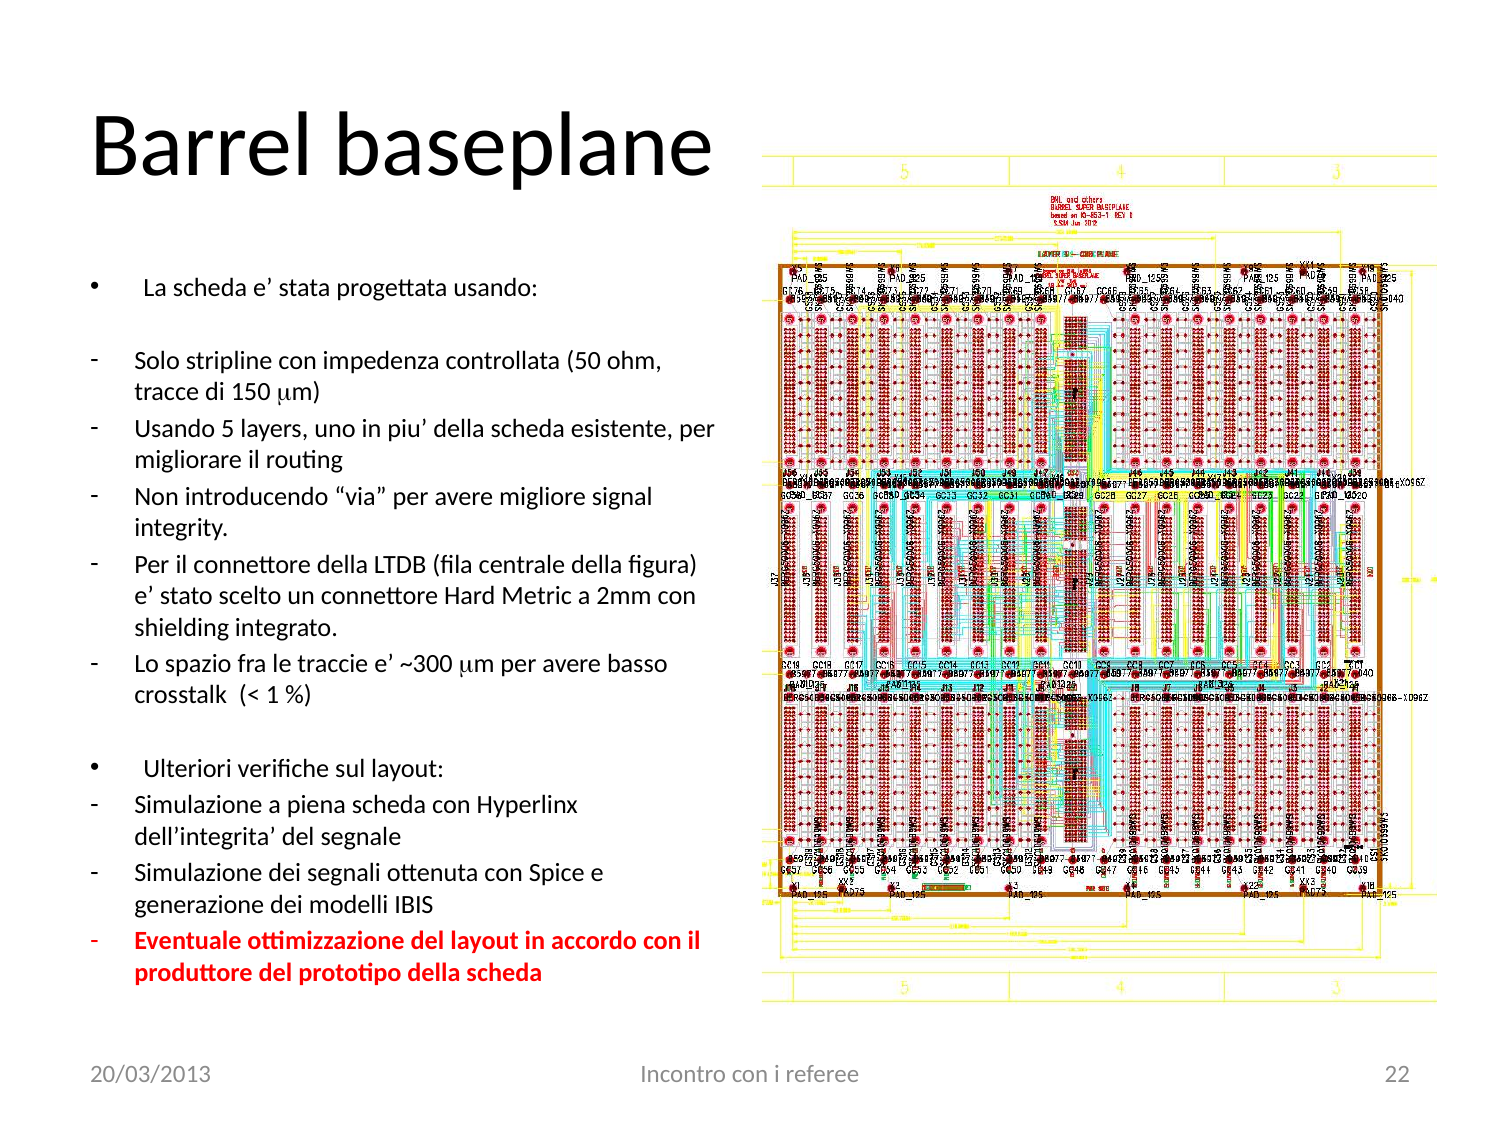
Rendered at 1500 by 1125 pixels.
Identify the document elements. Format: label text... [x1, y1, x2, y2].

slide_number 22 [1074, 1042, 1425, 1103]
list La scheda e’ stata progettata usando: Solo stripline con impedenza controllata (50 ohm, tracce di 150 mm) Usando 5 layers, uno in piu’ della scheda esistente, per migliorare il routing Non introducendo “via” per avere migliore signal integrity. Per il connettore della LTDB (fila centrale della figura) e’ stato scelto un connettore Hard Metric a 2mm con shielding integrato. Lo spazio fra le traccie e’ ~300 mm per avere basso crosstalk (< 1 %) Ulteriori verifiche sul layout: Simulazione a piena scheda con Hyperlinx dell’integrita’ del segnale Simulazione dei segnali ottenuta con Spice e generazione dei modelli IBIS Eventuale ottimizzazione del layout in accordo con il produttore del prototipo della scheda [75, 262, 738, 1005]
picture [761, 142, 1437, 1012]
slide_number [75, 1042, 425, 1103]
footer Incontro con i referee [512, 1042, 988, 1103]
title Barrel baseplane [75, 45, 1425, 233]
